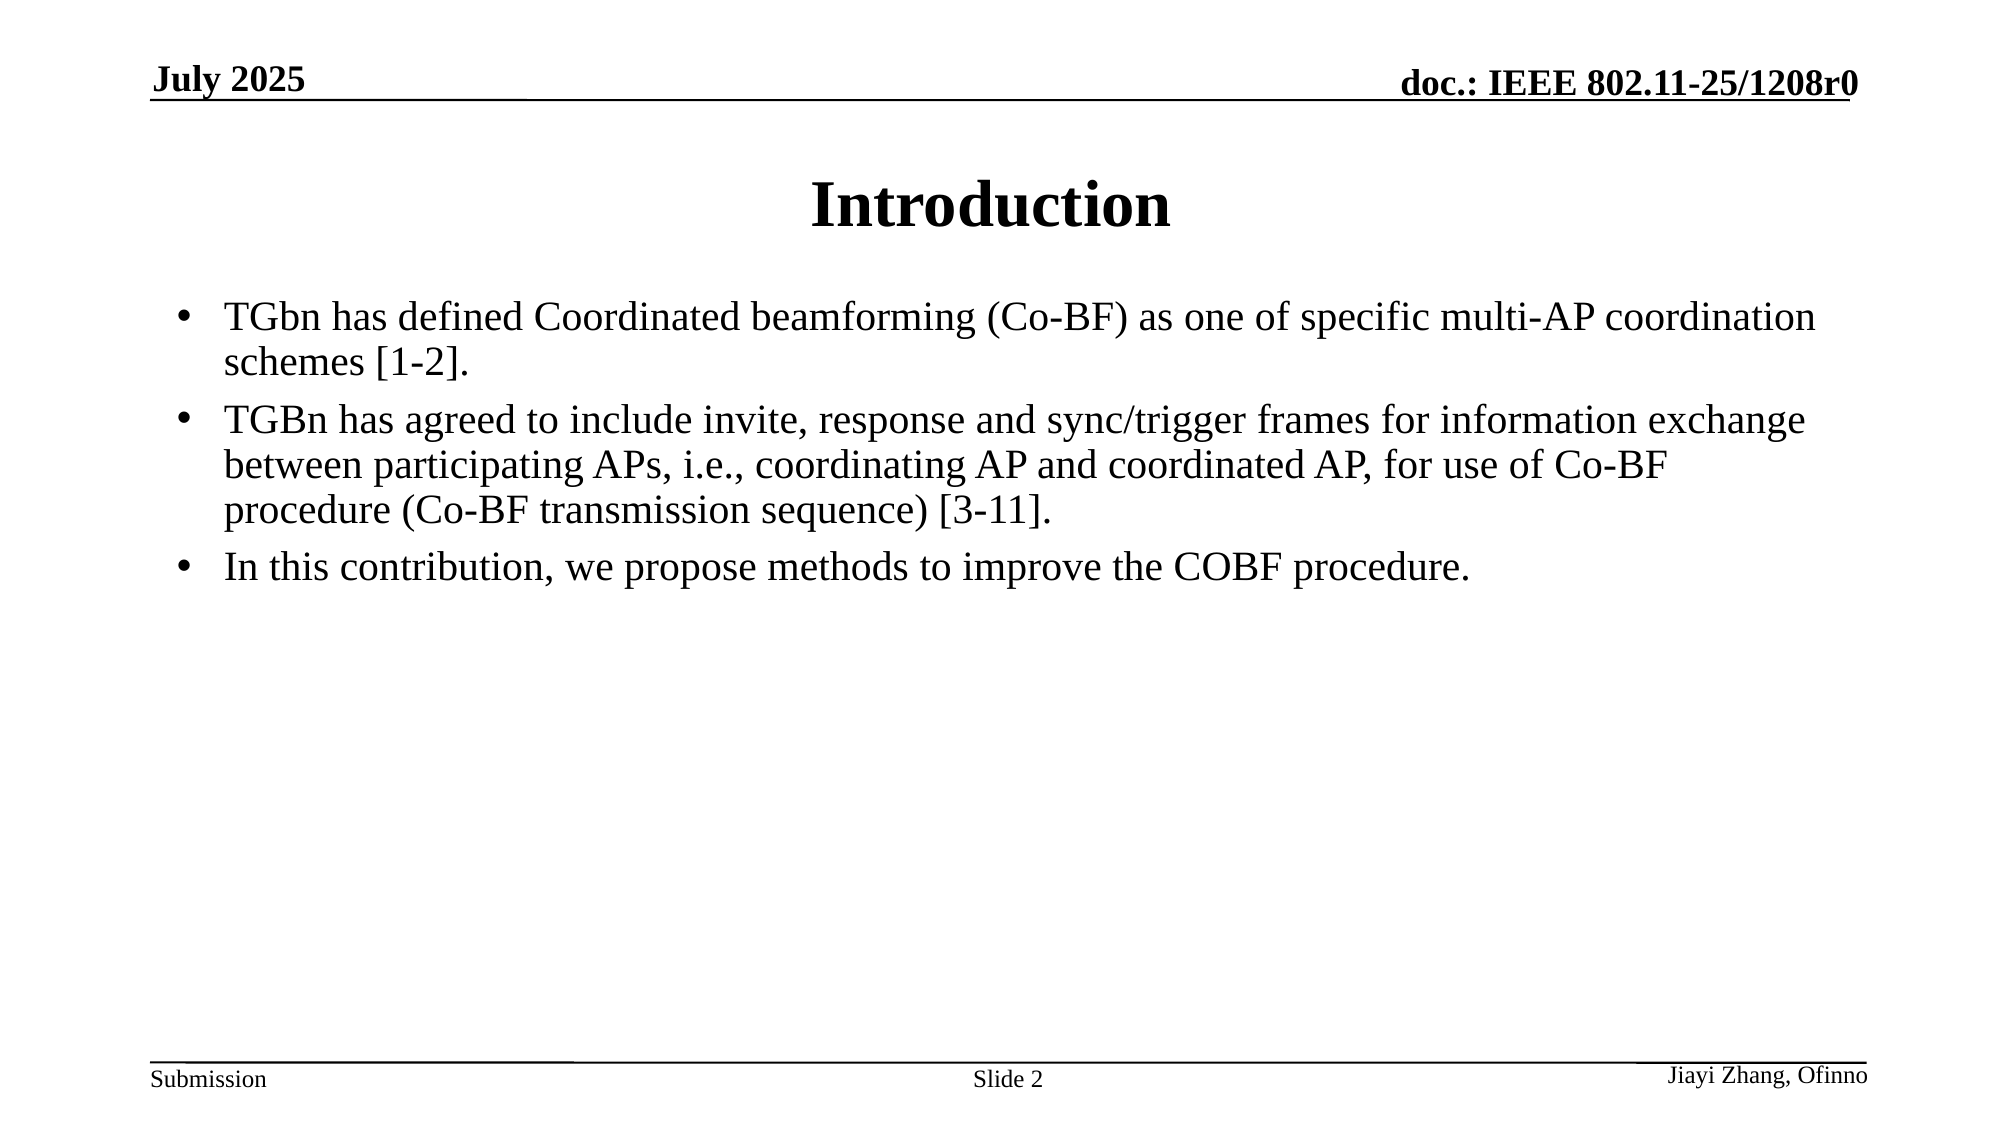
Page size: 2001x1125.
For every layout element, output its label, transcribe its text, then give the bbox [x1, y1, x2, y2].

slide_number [152, 54, 563, 100]
list TGbn has defined Coordinated beamforming (Co-BF) as one of specific multi-AP coordination schemes [1-2]. TGBn has agreed to include invite, response and sync/trigger frames for information exchange between participating APs, i.e., coordinating AP and coordinated AP, for use of Co-BF procedure (Co-BF transmission sequence) [3-11]. In this contribution, we propose methods to improve the COBF procedure. [152, 286, 1853, 620]
slide_number Slide 2 [950, 1061, 1067, 1123]
title Introduction [149, 112, 1850, 288]
footer Jiayi Zhang, Ofinno [1171, 1061, 1869, 1093]
